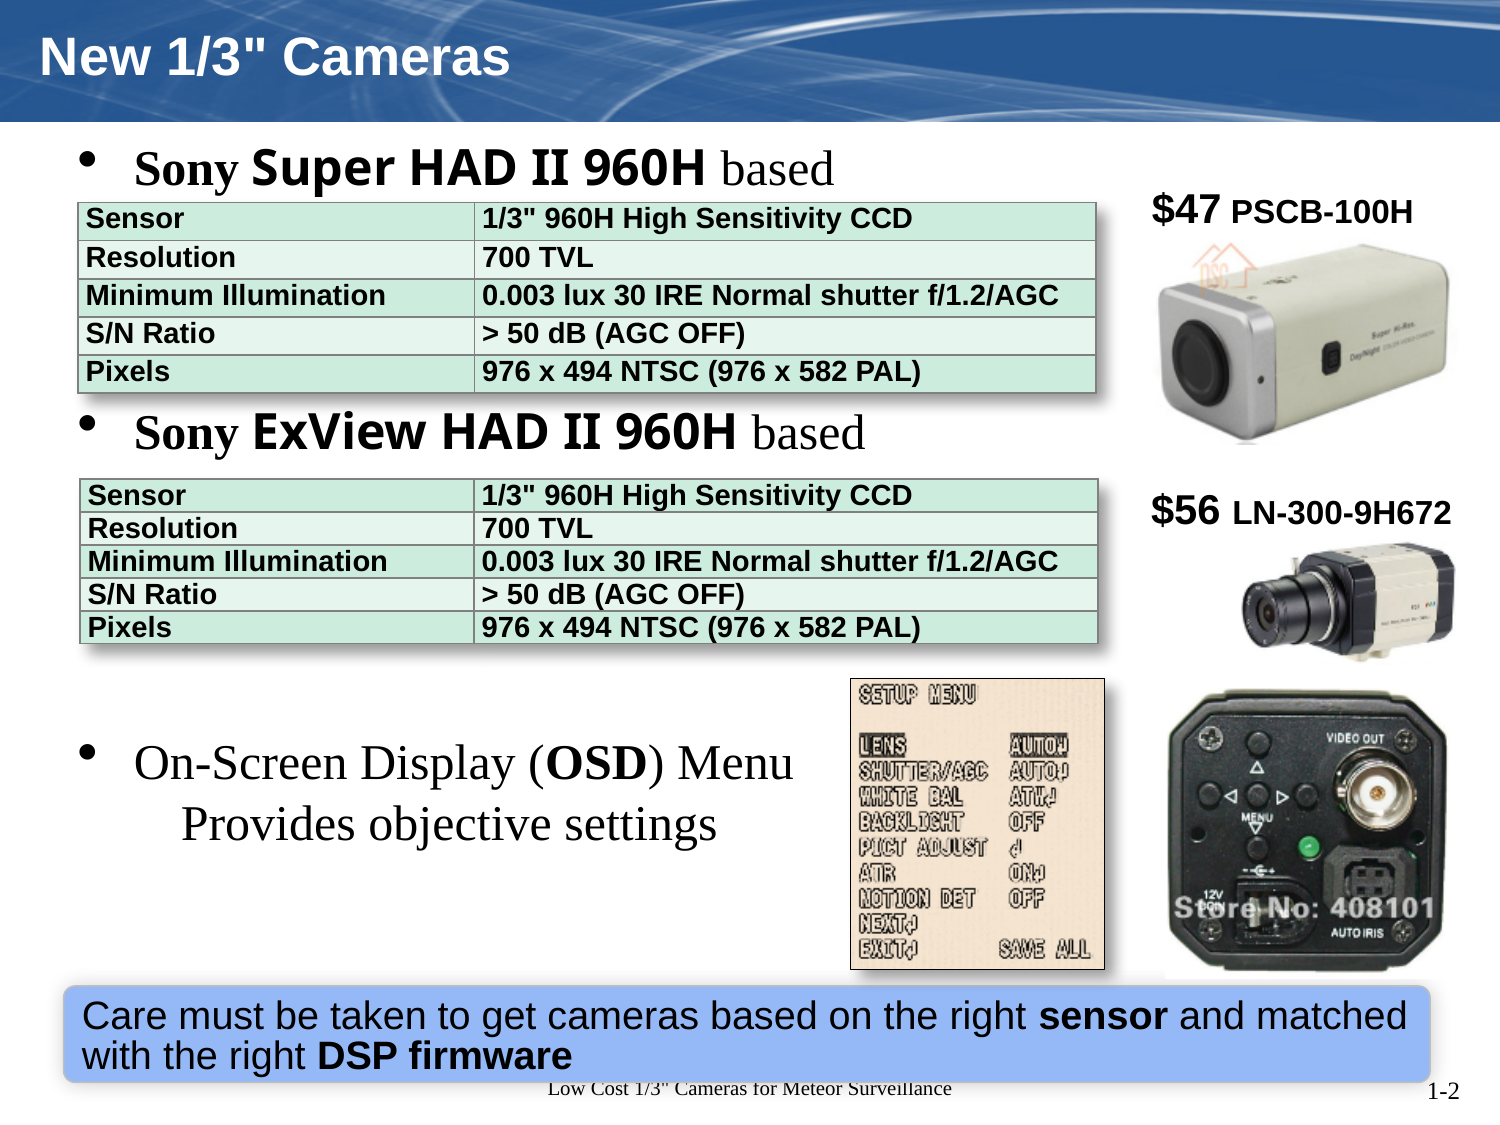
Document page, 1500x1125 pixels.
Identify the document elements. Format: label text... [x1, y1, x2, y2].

title New 1/3" Cameras [24, 4, 1463, 113]
table_cell Minimum Illumination [79, 280, 474, 316]
table_cell Pixels [81, 612, 473, 643]
footer Low Cost 1/3" Cameras for Meteor Surveillance [512, 1094, 988, 1105]
table_cell 976 x 494 NTSC (976 x 582 PAL) [475, 356, 1095, 392]
text_box Care must be taken to get cameras based on the right sensor and matched with the right DSP firmware [63, 985, 1431, 1083]
table_cell S/N Ratio [81, 579, 473, 610]
table_cell > 50 dB (AGC OFF) [475, 579, 1097, 610]
table_cell 700 TVL [475, 513, 1097, 544]
table_cell 976 x 494 NTSC (976 x 582 PAL) [475, 612, 1097, 643]
table_cell Resolution [79, 241, 474, 278]
table_header 1/3" 960H High Sensitivity CCD [475, 203, 1095, 240]
table_cell 700 TVL [475, 241, 1095, 278]
picture [1165, 686, 1450, 979]
table_header 1/3" 960H High Sensitivity CCD [475, 480, 1097, 511]
table_cell Minimum Illumination [81, 546, 473, 577]
table_cell Pixels [79, 356, 474, 392]
table_cell S/N Ratio [79, 318, 474, 354]
table_header Sensor [81, 480, 473, 511]
text_box $47 PSCB-100H [1137, 174, 1429, 240]
table_cell 0.003 lux 30 IRE Normal shutter f/1.2/AGC [475, 546, 1097, 577]
table_cell 0.003 lux 30 IRE Normal shutter f/1.2/AGC [475, 280, 1095, 316]
slide_number 1-2 [1174, 1066, 1476, 1105]
picture [1237, 535, 1459, 666]
text_box $56 LN-300-9H672 [1136, 475, 1467, 540]
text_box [1146, 230, 1459, 462]
table_header Sensor [79, 203, 474, 240]
list Sony Super HAD II 960H based Sony ExView HAD II 960H based On-Screen Display (OSD) Menu Provides objective settings [62, 137, 1491, 1038]
picture [0, 0, 1500, 122]
picture [850, 678, 1105, 970]
table_cell Resolution [81, 513, 473, 544]
table_cell > 50 dB (AGC OFF) [475, 318, 1095, 354]
